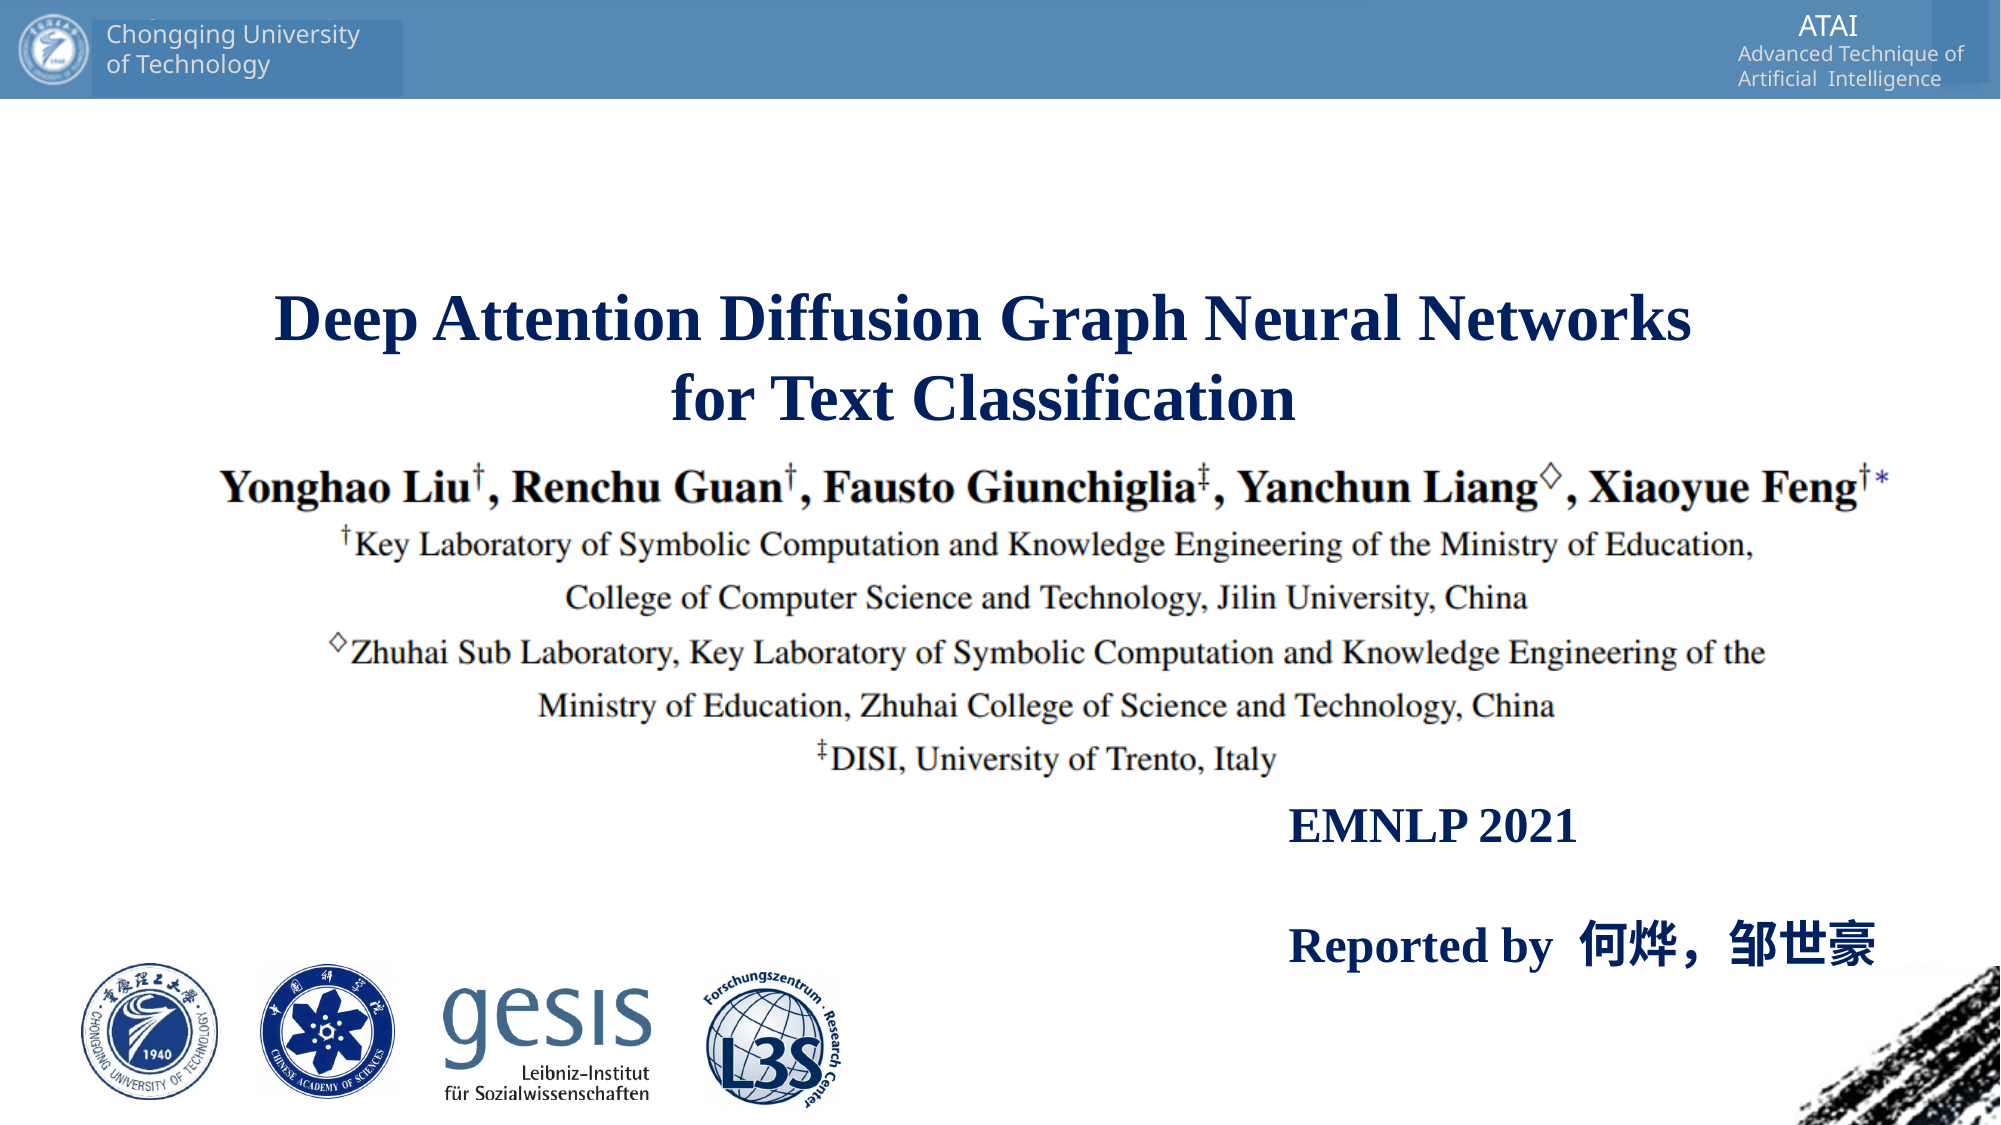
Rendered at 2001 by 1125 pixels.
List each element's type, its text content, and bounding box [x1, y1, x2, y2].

text_box Deep Attention Diffusion Graph Neural Networks for Text Classification [259, 266, 1710, 442]
picture [92, 20, 403, 97]
picture [202, 443, 1910, 785]
text_box EMNLP 2021 Reported by 何烨，邹世豪 [1273, 784, 1939, 980]
picture [81, 963, 218, 1100]
picture [1932, 0, 1989, 83]
picture [703, 972, 841, 1108]
picture [259, 964, 395, 1099]
picture [1764, 966, 2000, 1125]
picture [443, 988, 651, 1100]
